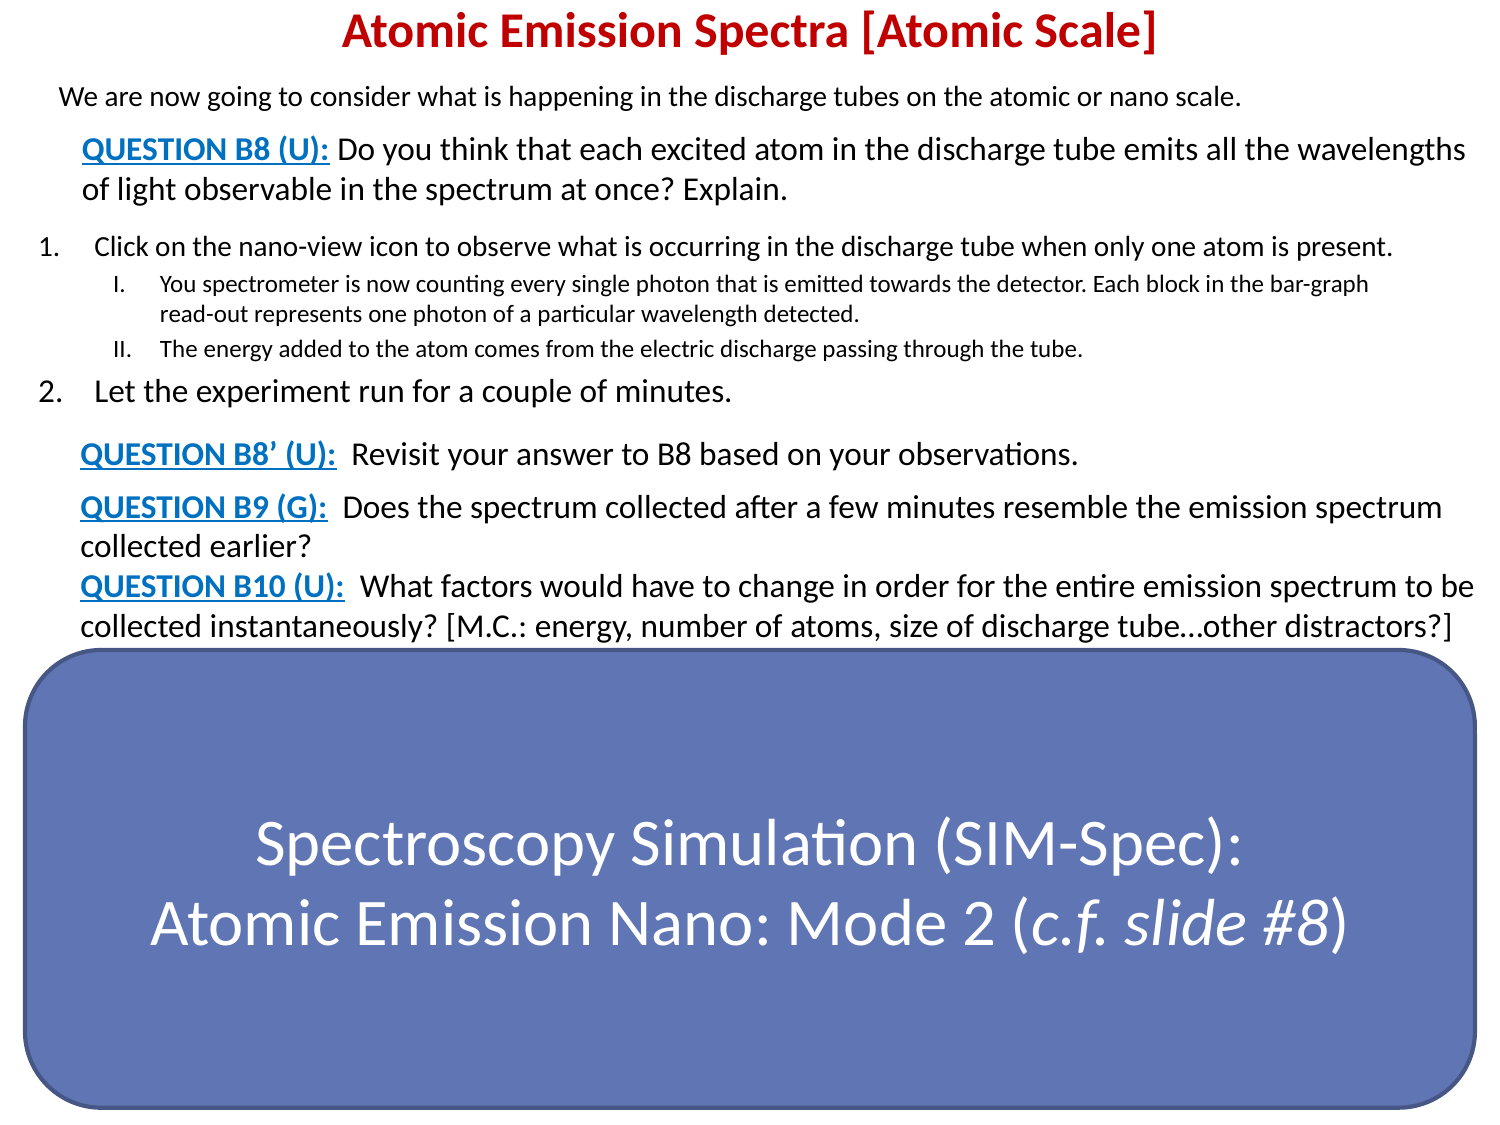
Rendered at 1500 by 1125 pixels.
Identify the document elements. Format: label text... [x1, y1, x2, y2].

text_box QUESTION B8’ (U): Revisit your answer to B8 based on your observations. QUESTION B9 (G): Does the spectrum collected after a few minutes resemble the emission spectrum collected earlier? QUESTION B10 (U): What factors would have to change in order for the entire emission spectrum to be collected instantaneously? [M.C.: energy, number of atoms, size of discharge tube…other distractors?] [65, 424, 1499, 652]
text_box Click on the nano-view icon to observe what is occurring in the discharge tube when only one atom is present. You spectrometer is now counting every single photon that is emitted towards the detector. Each block in the bar-graph read-out represents one photon of a particular wavelength detected. The energy added to the atom comes from the electric discharge passing through the tube. Let the experiment run for a couple of minutes. [23, 219, 1436, 373]
text_box Spectroscopy Simulation (SIM-Spec): Atomic Emission Nano: Mode 2 (c.f. slide #8) [22, 652, 1478, 1110]
text_box We are now going to consider what is happening in the discharge tubes on the atomic or nano scale. [43, 69, 1457, 116]
text_box QUESTION B8 (U): Do you think that each excited atom in the discharge tube emits all the wavelengths of light observable in the spectrum at once? Explain. [67, 120, 1496, 215]
title Atomic Emission Spectra [Atomic Scale] [74, 0, 1426, 68]
